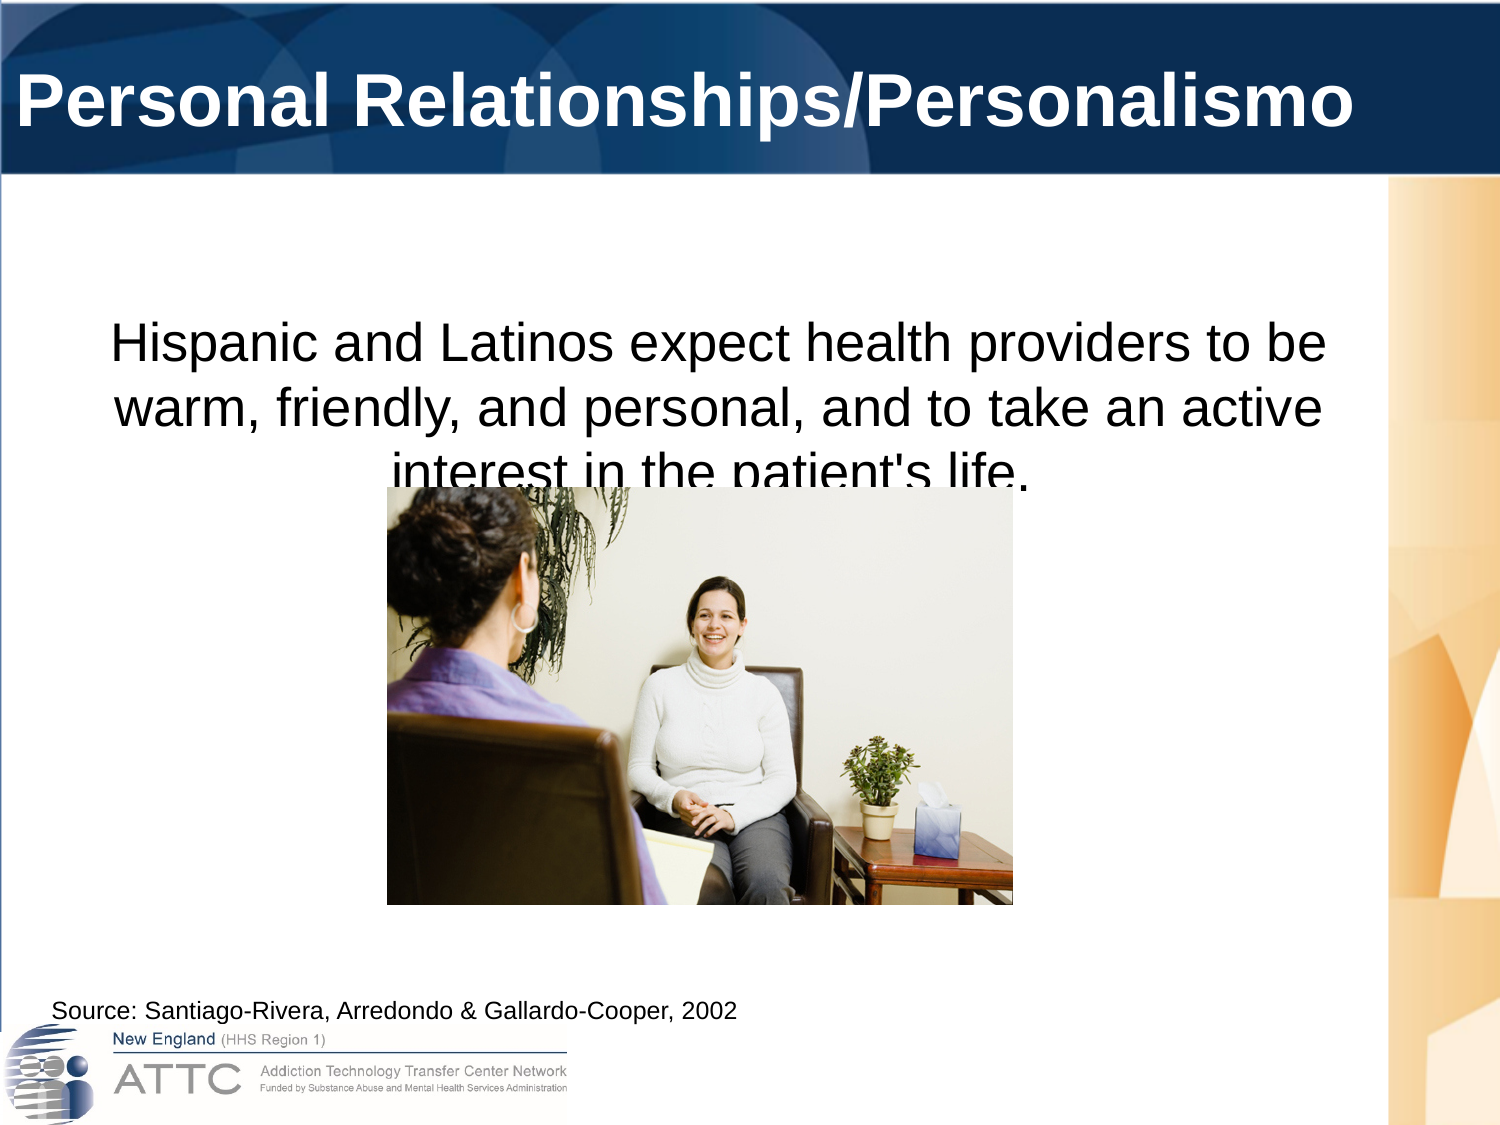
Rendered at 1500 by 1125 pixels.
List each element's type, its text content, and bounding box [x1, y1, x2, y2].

picture [0, 0, 1500, 1125]
text_box Hispanic and Latinos expect health providers to be warm, friendly, and personal, and to take an active interest in the patient's life. [37, 199, 1400, 513]
text_box Personal Relationships/Personalismo [0, 43, 1401, 149]
text_box Source: Santiago-Rivera, Arredondo & Gallardo-Cooper, 2002 [36, 987, 754, 1033]
